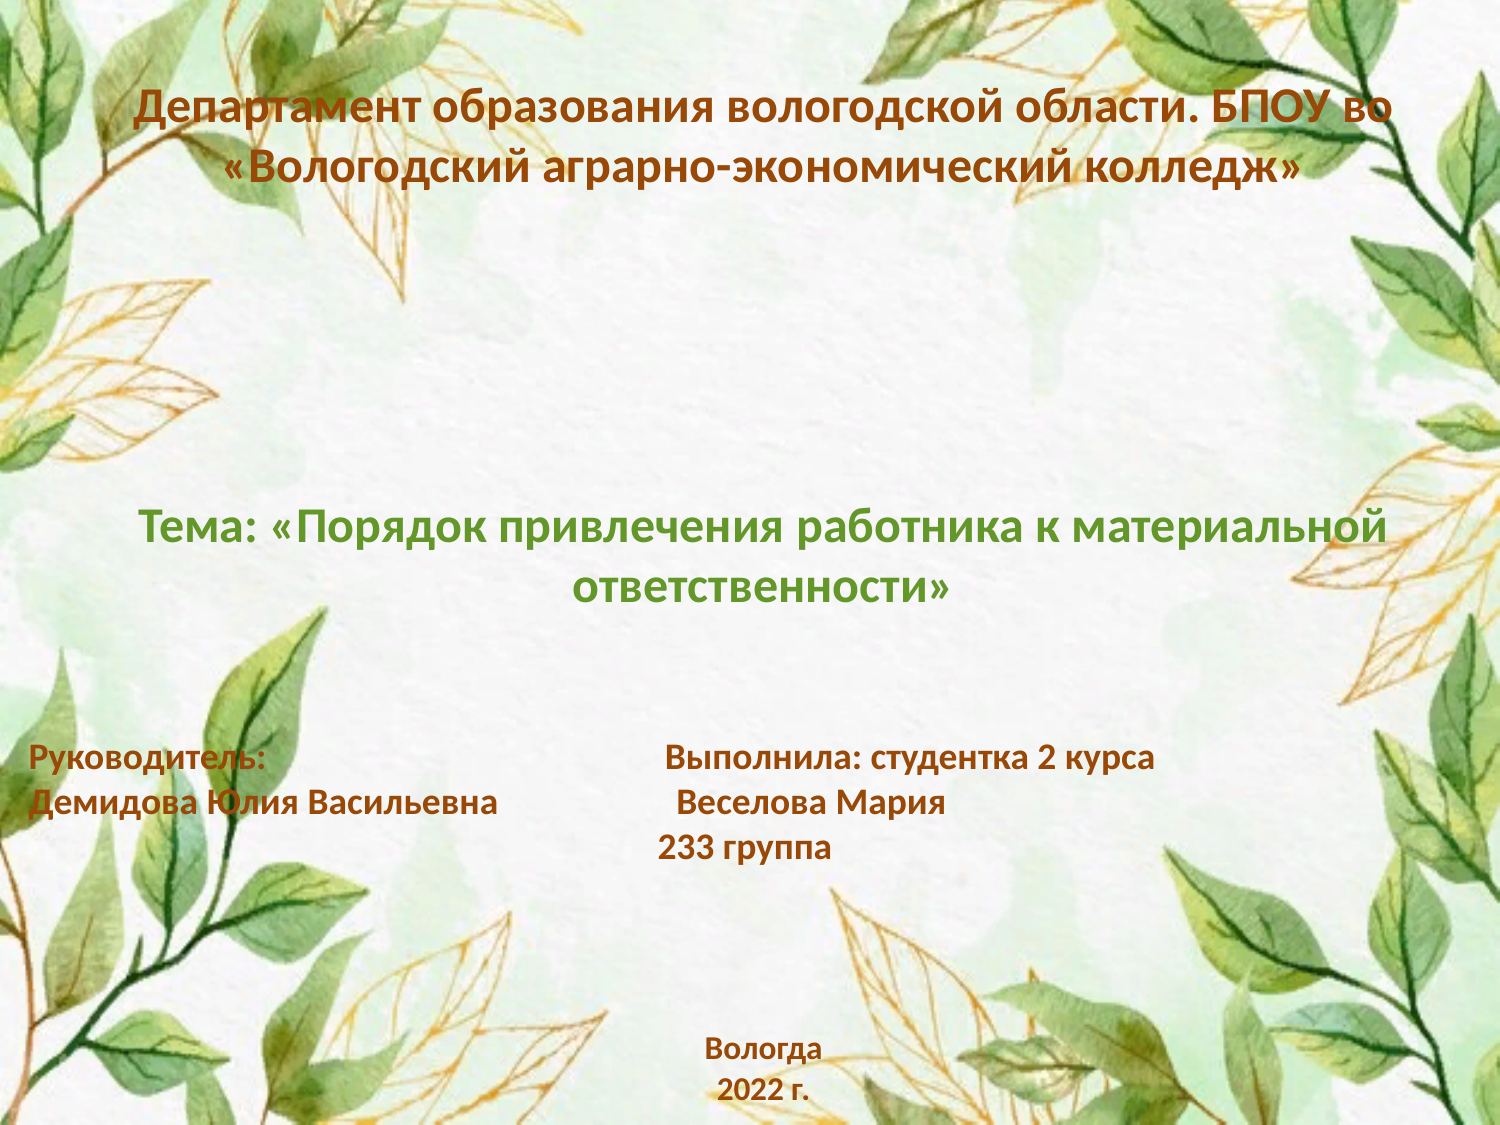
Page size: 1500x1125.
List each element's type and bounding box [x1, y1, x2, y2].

list [0, 0, 1500, 1125]
